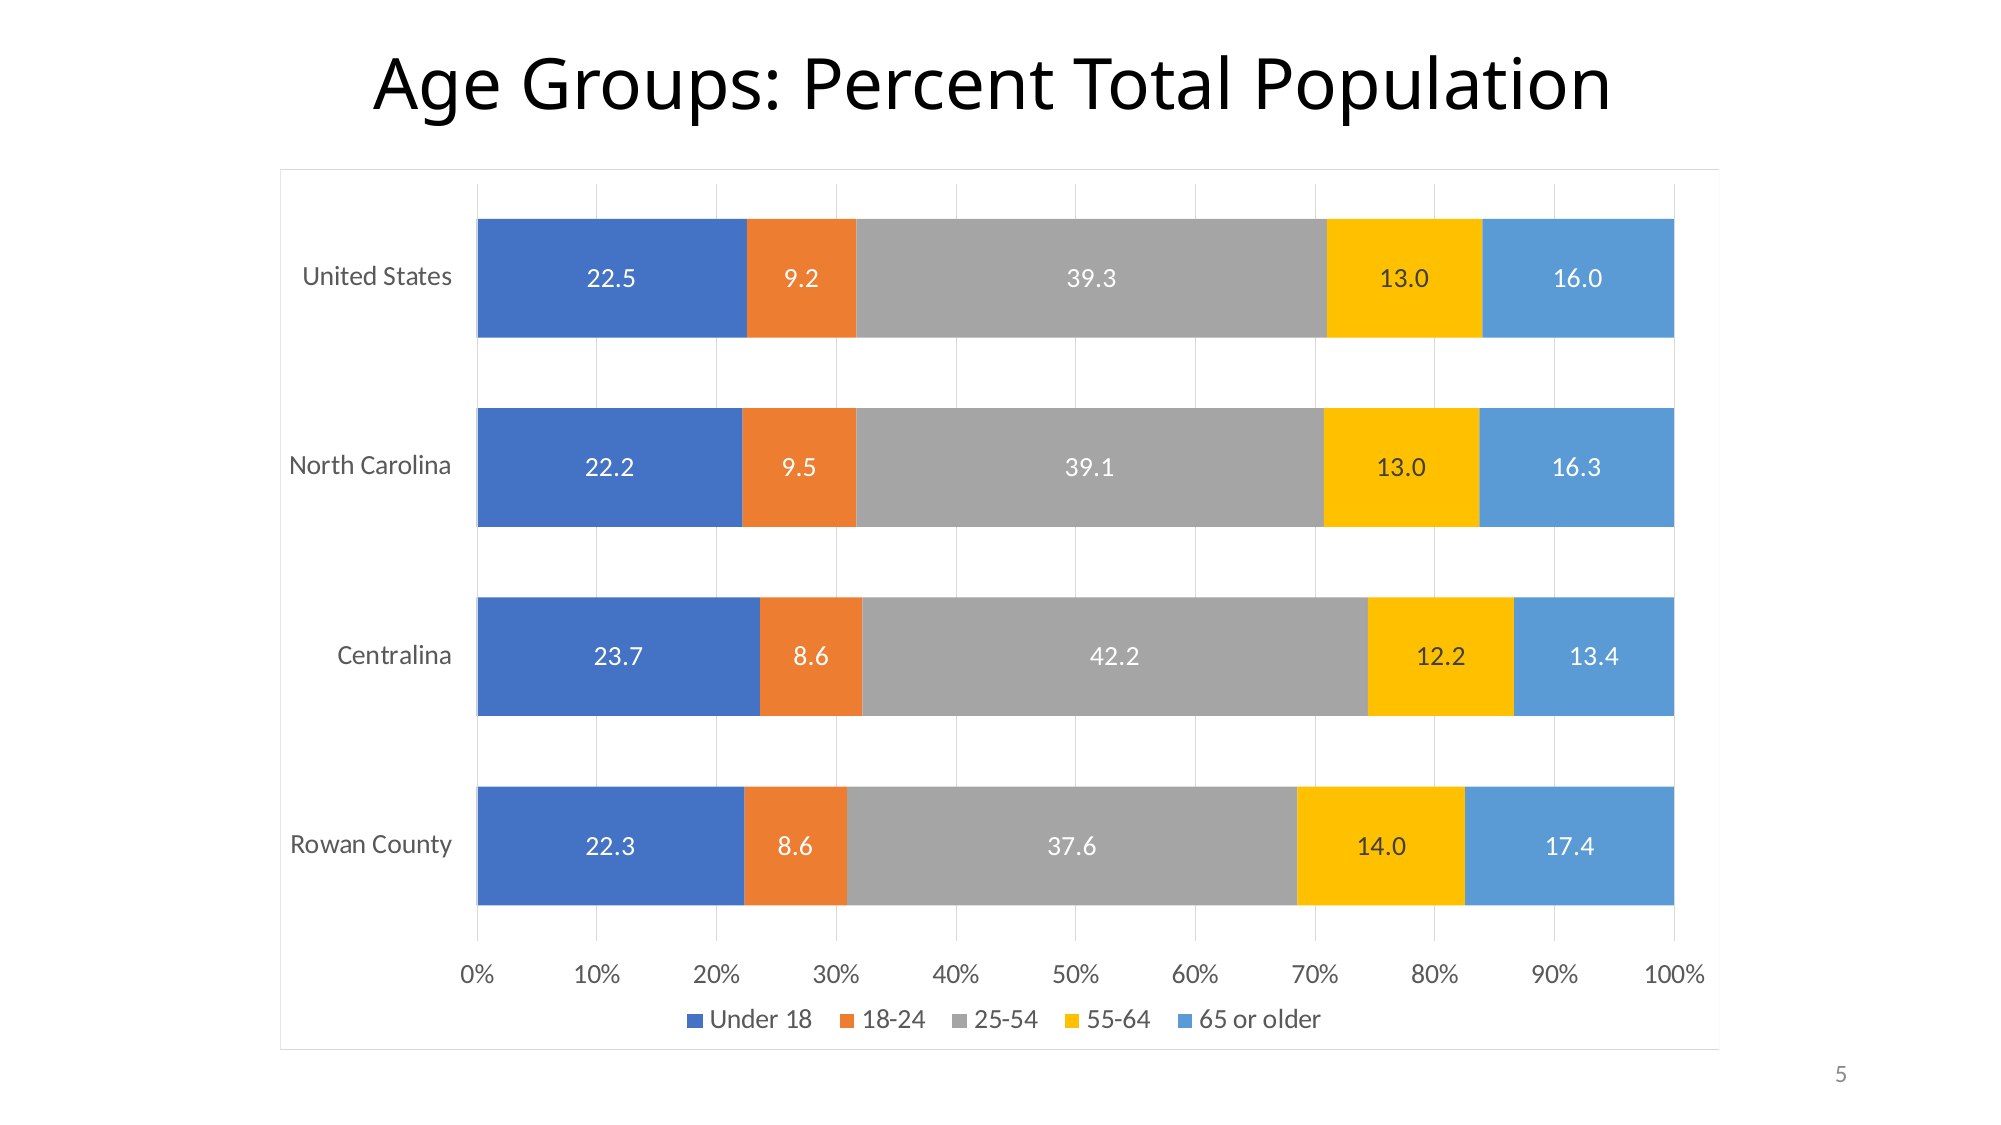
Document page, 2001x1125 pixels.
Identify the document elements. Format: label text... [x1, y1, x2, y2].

slide_number 5 [1412, 1042, 1863, 1103]
title Age Groups: Percent Total Population [24, 5, 1963, 169]
picture [279, 168, 1720, 1050]
